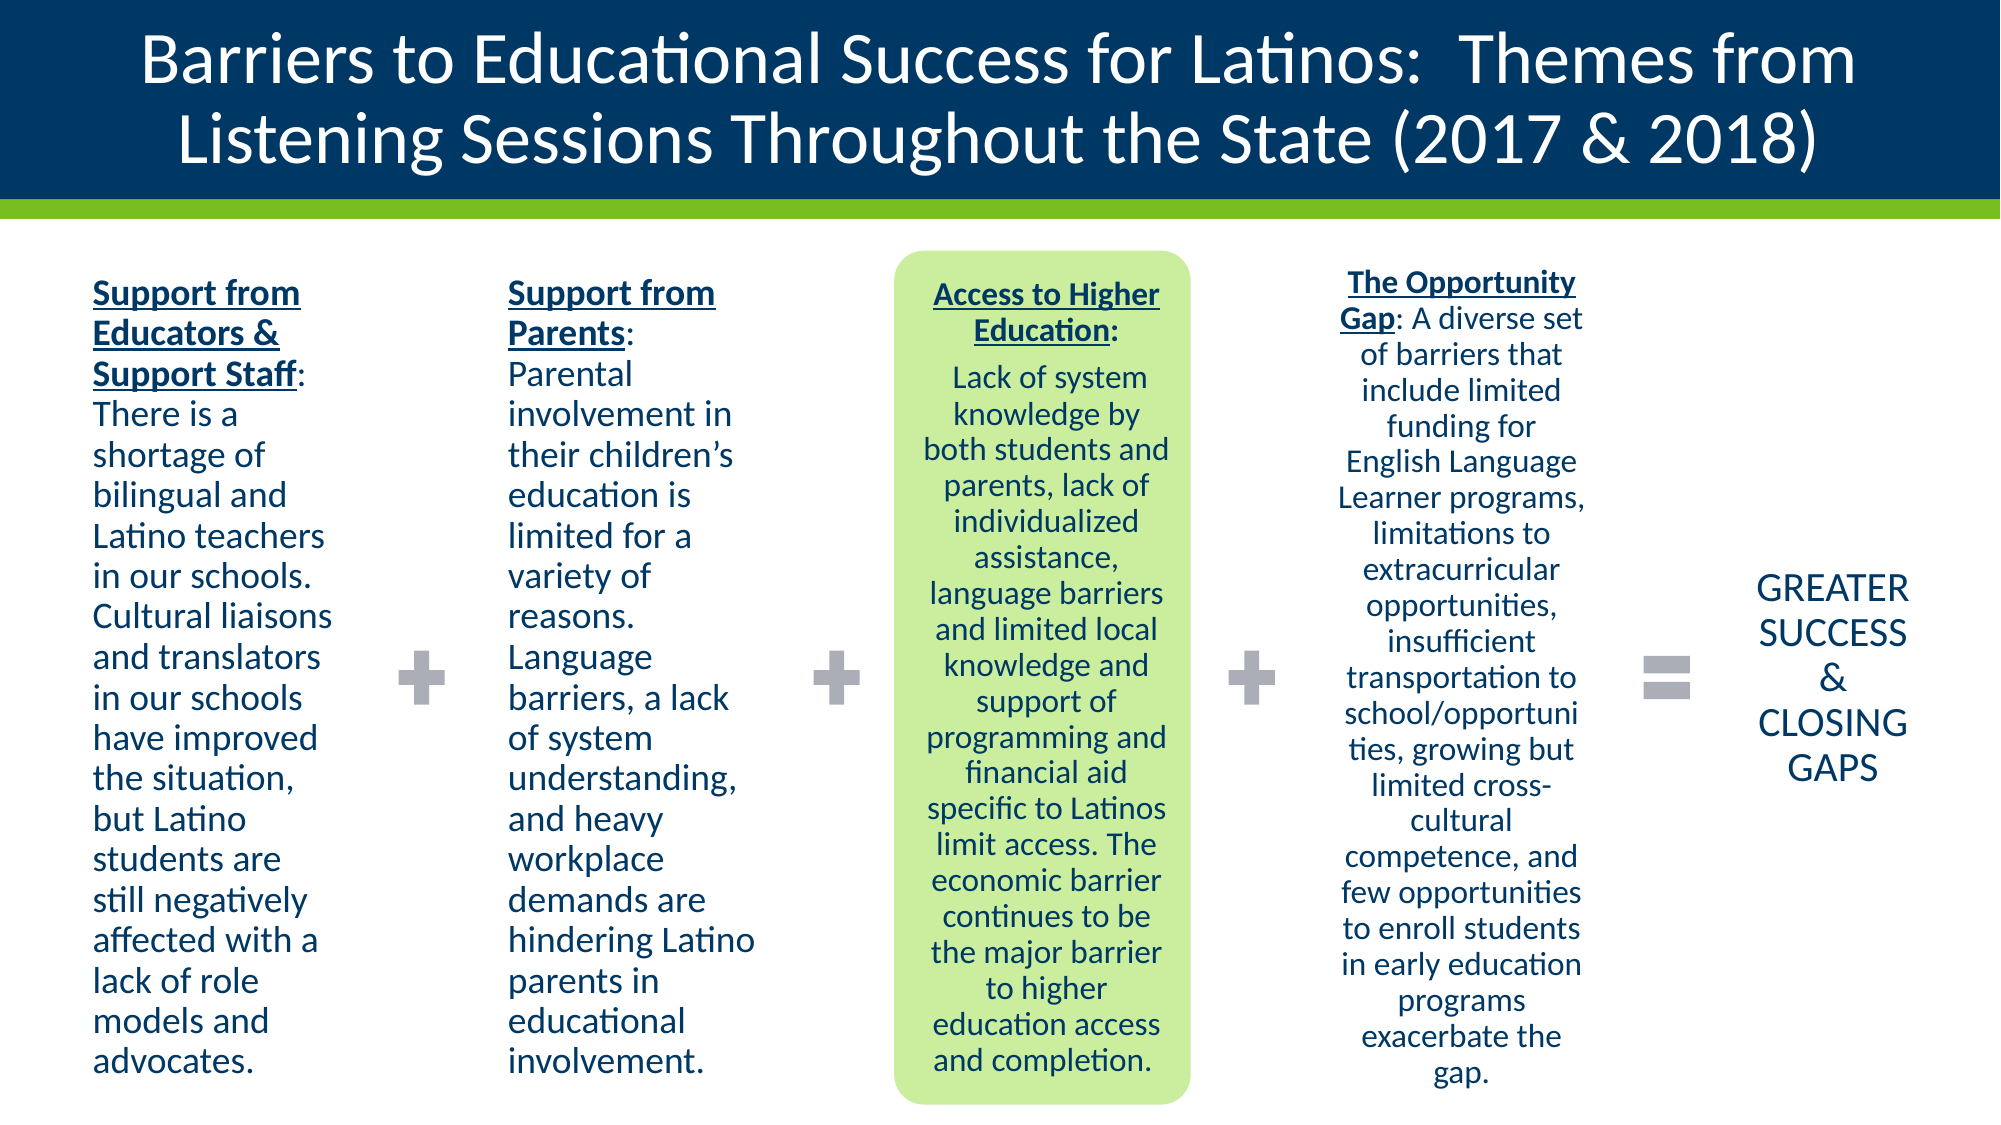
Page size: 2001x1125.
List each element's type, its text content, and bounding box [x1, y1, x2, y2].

title Barriers to Educational Success for Latinos: Themes from Listening Sessions Throughout the State (2017 & 2018) [0, 0, 2000, 200]
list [61, 250, 1939, 1105]
